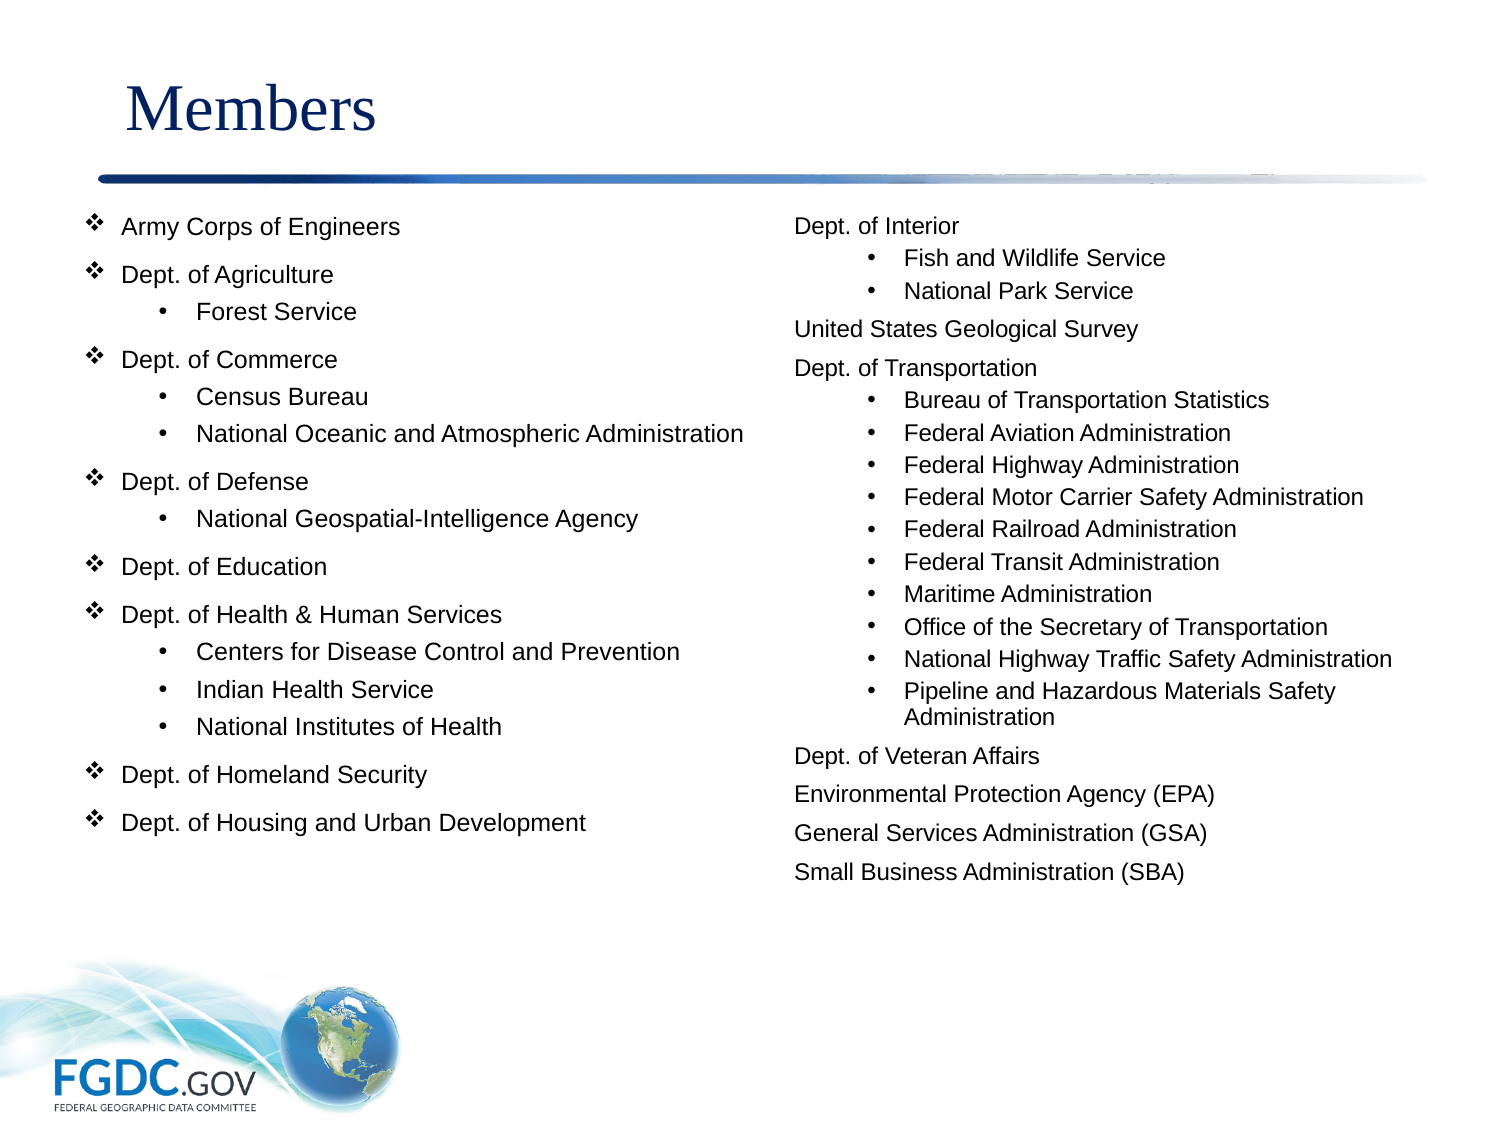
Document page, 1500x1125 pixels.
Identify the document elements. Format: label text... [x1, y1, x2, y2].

list Army Corps of Engineers Dept. of Agriculture Forest Service Dept. of Commerce Census Bureau National Oceanic and Atmospheric Administration Dept. of Defense National Geospatial-Intelligence Agency Dept. of Education Dept. of Health & Human Services Centers for Disease Control and Prevention Indian Health Service National Institutes of Health Dept. of Homeland Security Dept. of Housing and Urban Development [68, 206, 765, 894]
picture [98, 171, 1431, 188]
text_box Dept. of Interior Fish and Wildlife Service National Park Service United States Geological Survey Dept. of Transportation Bureau of Transportation Statistics Federal Aviation Administration Federal Highway Administration Federal Motor Carrier Safety Administration Federal Railroad Administration Federal Transit Administration Maritime Administration Office of the Secretary of Transportation National Highway Traffic Safety Administration Pipeline and Hazardous Materials Safety Administration Dept. of Veteran Affairs Environmental Protection Agency (EPA) General Services Administration (GSA) Small Business Administration (SBA) [779, 206, 1440, 894]
title Members [110, 50, 1389, 168]
picture [0, 946, 418, 1125]
